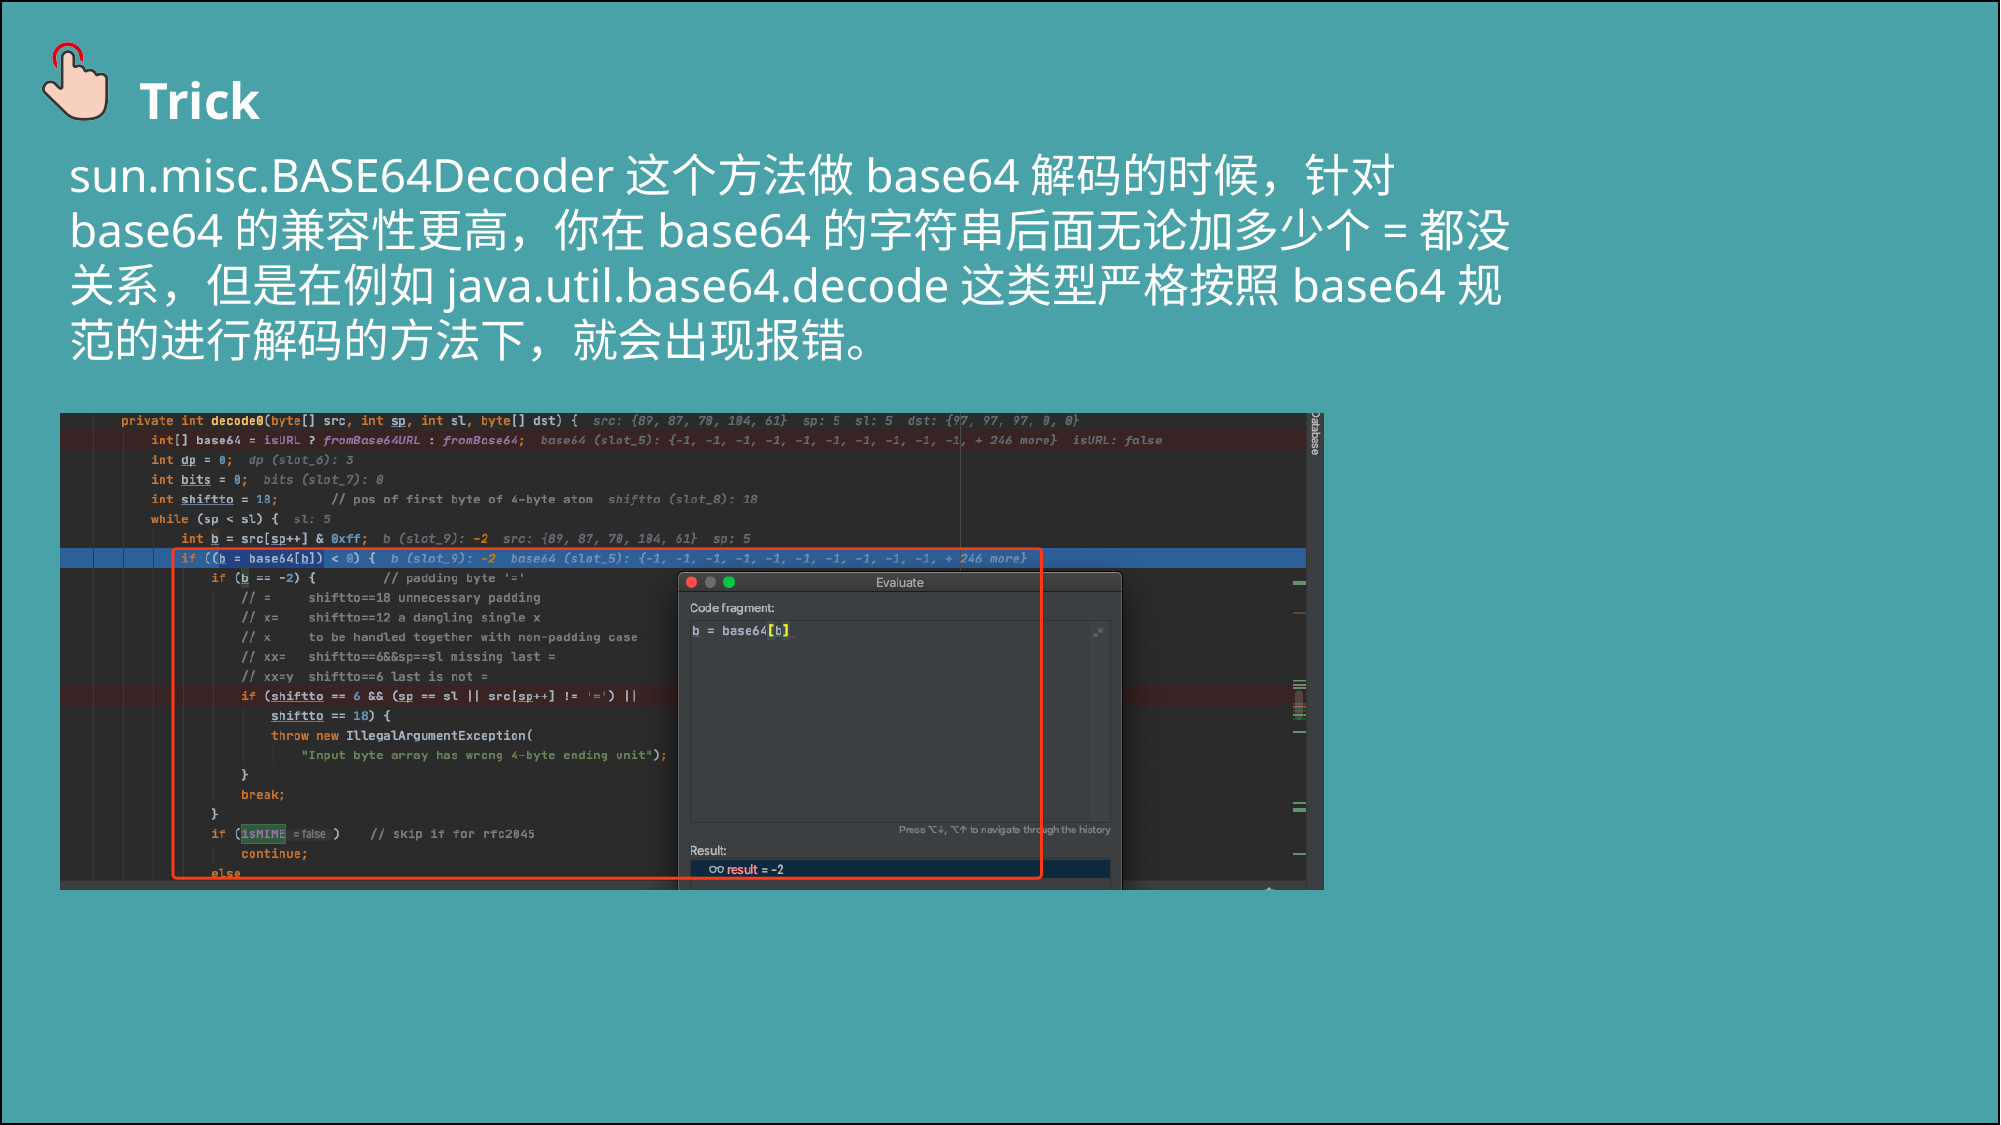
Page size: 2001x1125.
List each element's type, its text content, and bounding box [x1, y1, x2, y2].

picture [60, 413, 1324, 890]
text_box sun.misc.BASE64Decoder这个方法做base64解码的时候，针对base64的兼容性更高，你在base64的字符串后面无论加多少个=都没关系，但是在例如java.util.base64.decode这类型严格按照base64规范的进行解码的方法下，就会出现报错。 [60, 138, 1527, 376]
text_box [0, 0, 2000, 1125]
picture [9, 16, 141, 147]
text_box Trick [141, 54, 1634, 185]
